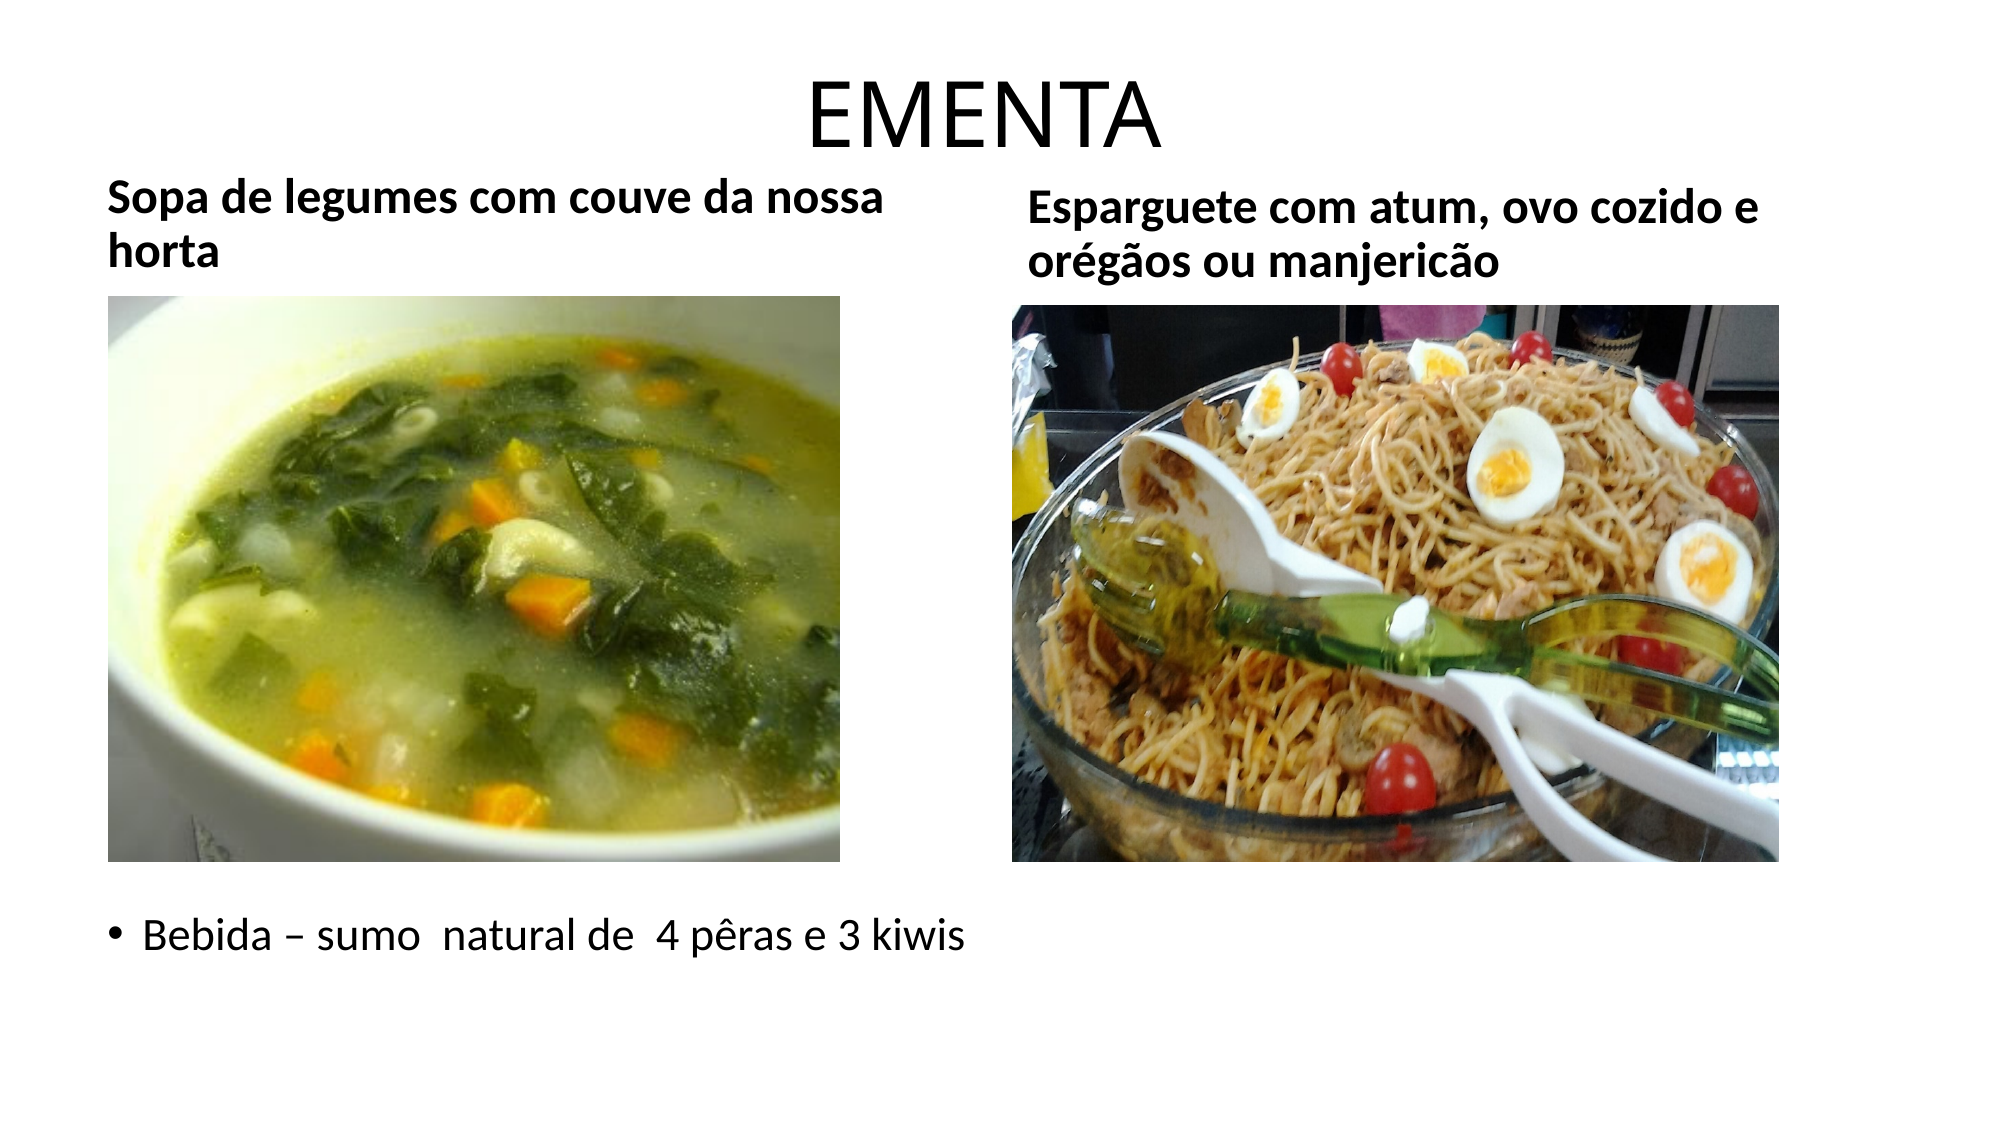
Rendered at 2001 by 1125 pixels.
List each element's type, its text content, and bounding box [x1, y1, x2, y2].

list . Bebida – sumo natural de 4 pêras e 3 kiwis [92, 429, 984, 1016]
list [1012, 305, 1779, 862]
picture [108, 296, 840, 862]
title EMENTA [121, 9, 1847, 227]
list Sopa de legumes com couve da nossa horta [92, 161, 984, 361]
list Esparguete com atum, ovo cozido e orégãos ou manjericão [1012, 161, 1847, 297]
